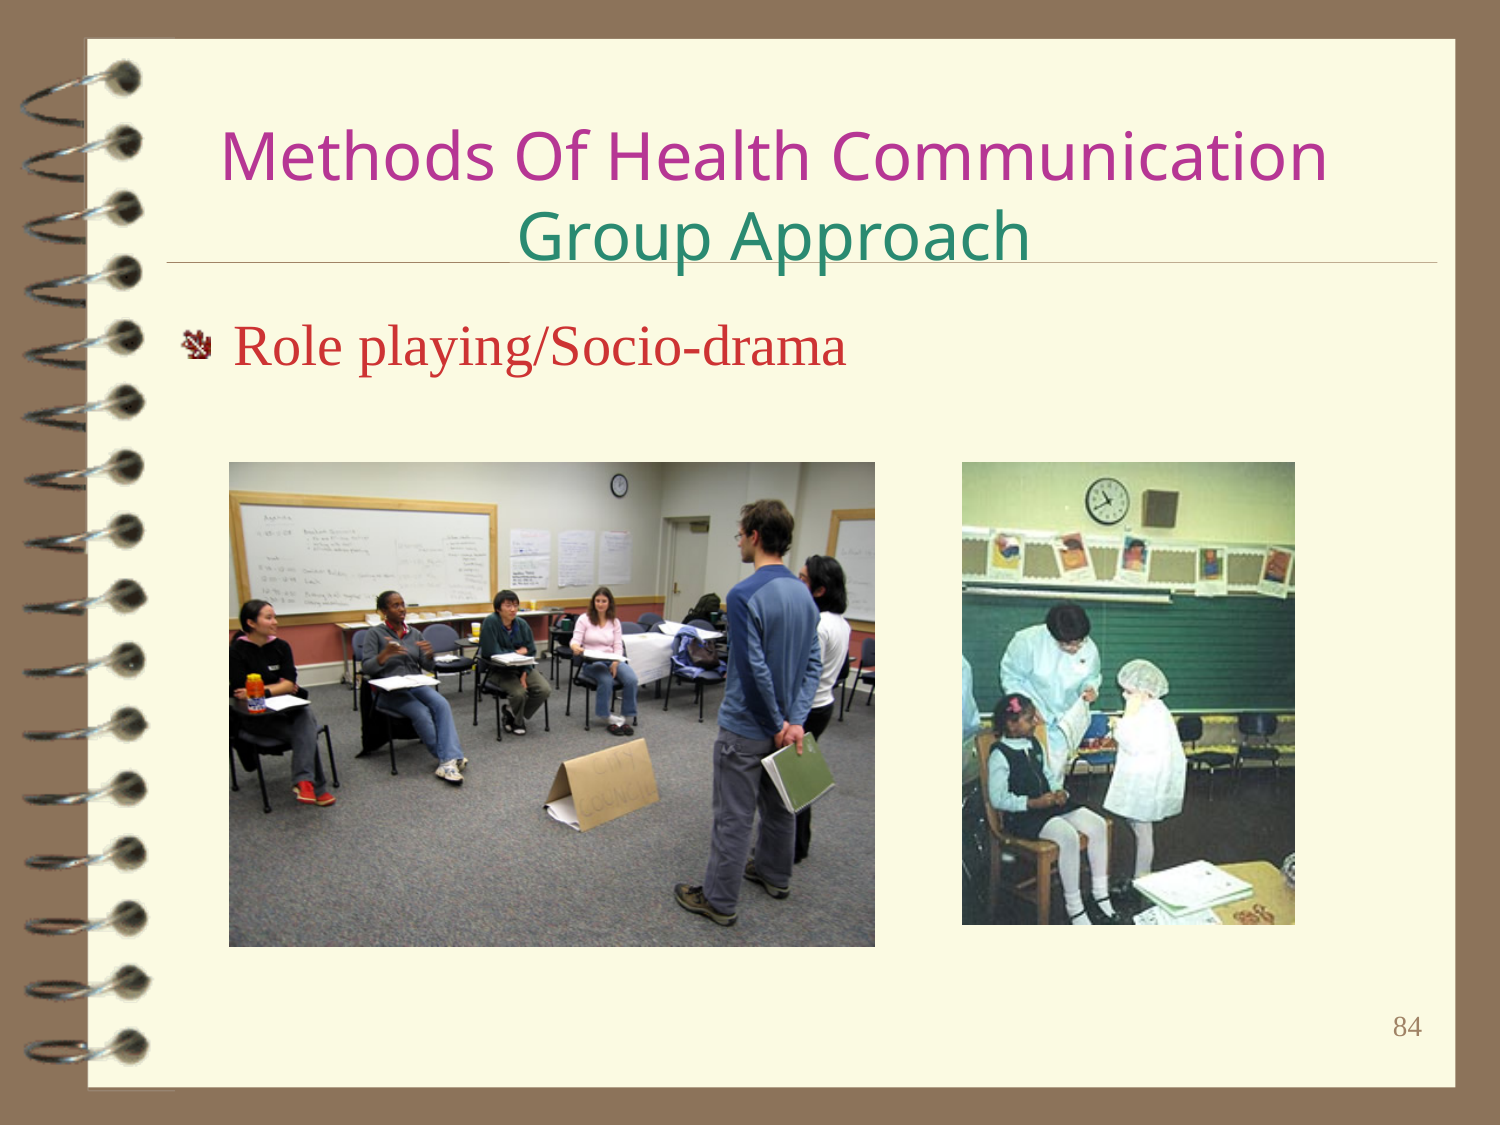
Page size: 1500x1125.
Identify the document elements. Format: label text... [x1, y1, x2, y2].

picture [0, 0, 175, 1125]
list Role playing/Socio-drama [162, 299, 1088, 976]
title Methods Of Health Communication Group Approach [137, 137, 1413, 251]
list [229, 462, 876, 948]
slide_number 84 [1124, 999, 1438, 1076]
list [962, 462, 1295, 926]
picture [177, 326, 211, 359]
